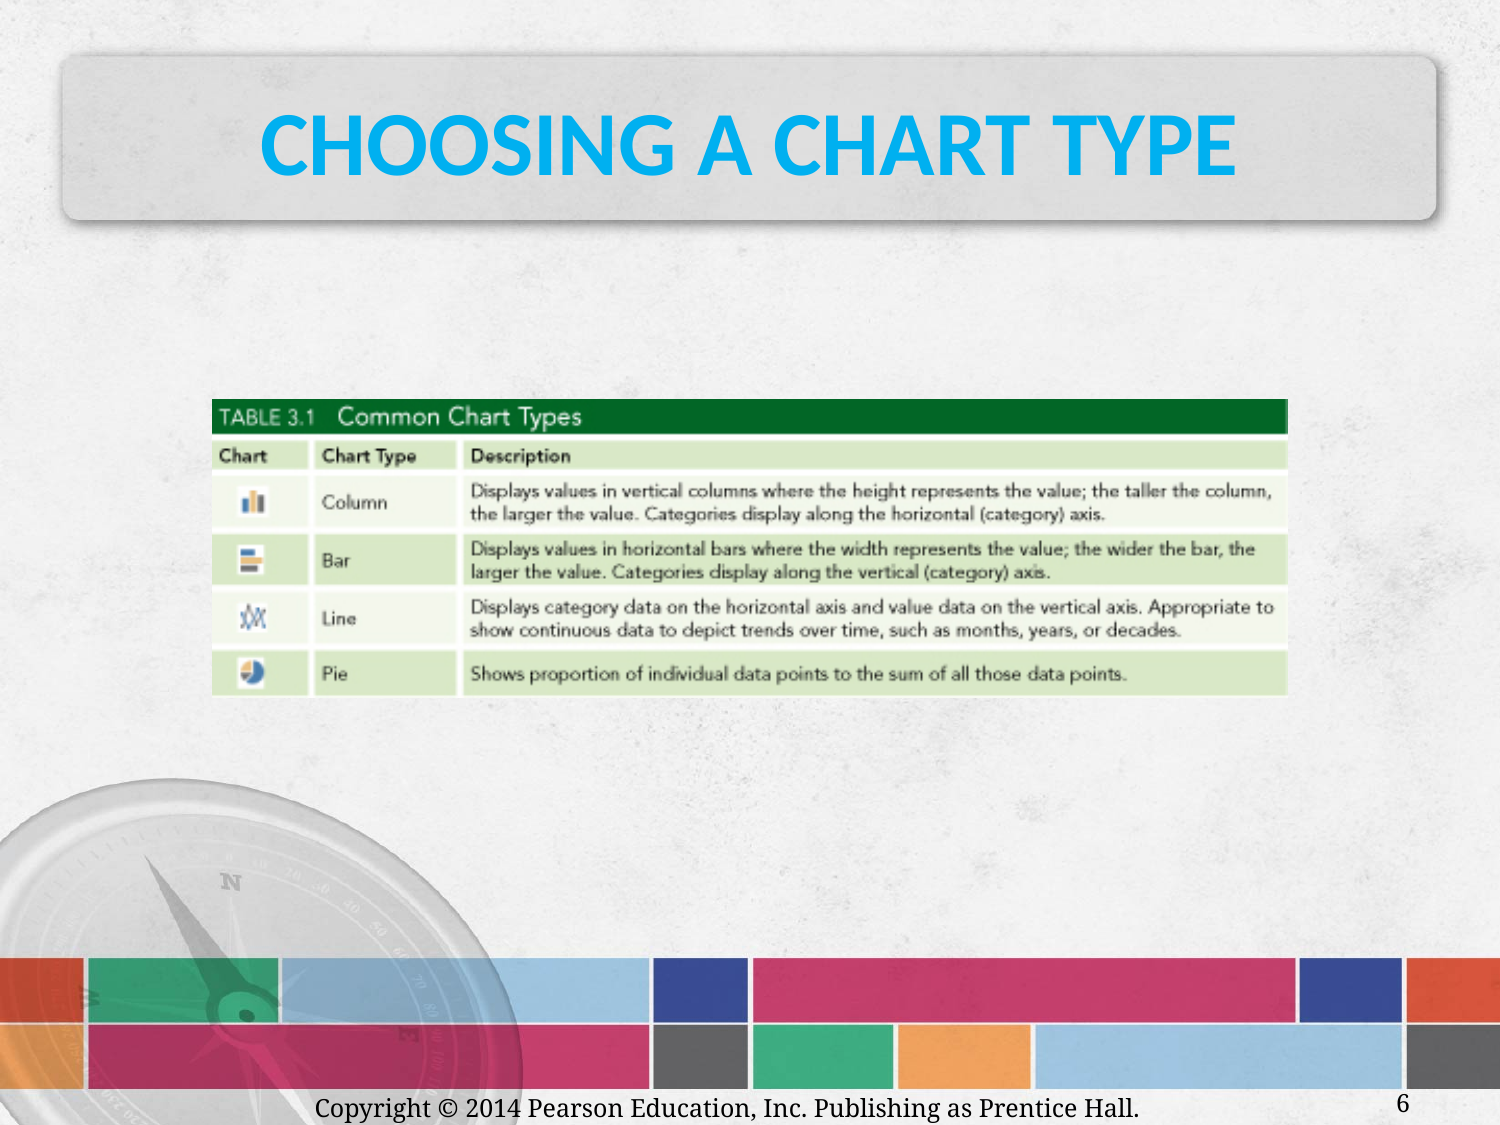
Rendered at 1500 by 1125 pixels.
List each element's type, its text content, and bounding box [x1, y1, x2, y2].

picture [0, 0, 1500, 1125]
slide_number 6 [1312, 1087, 1425, 1123]
footer Copyright © 2014 Pearson Education, Inc. Publishing as Prentice Hall. [287, 1077, 1188, 1125]
title Choosing a Chart type [75, 45, 1425, 233]
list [212, 399, 1288, 699]
